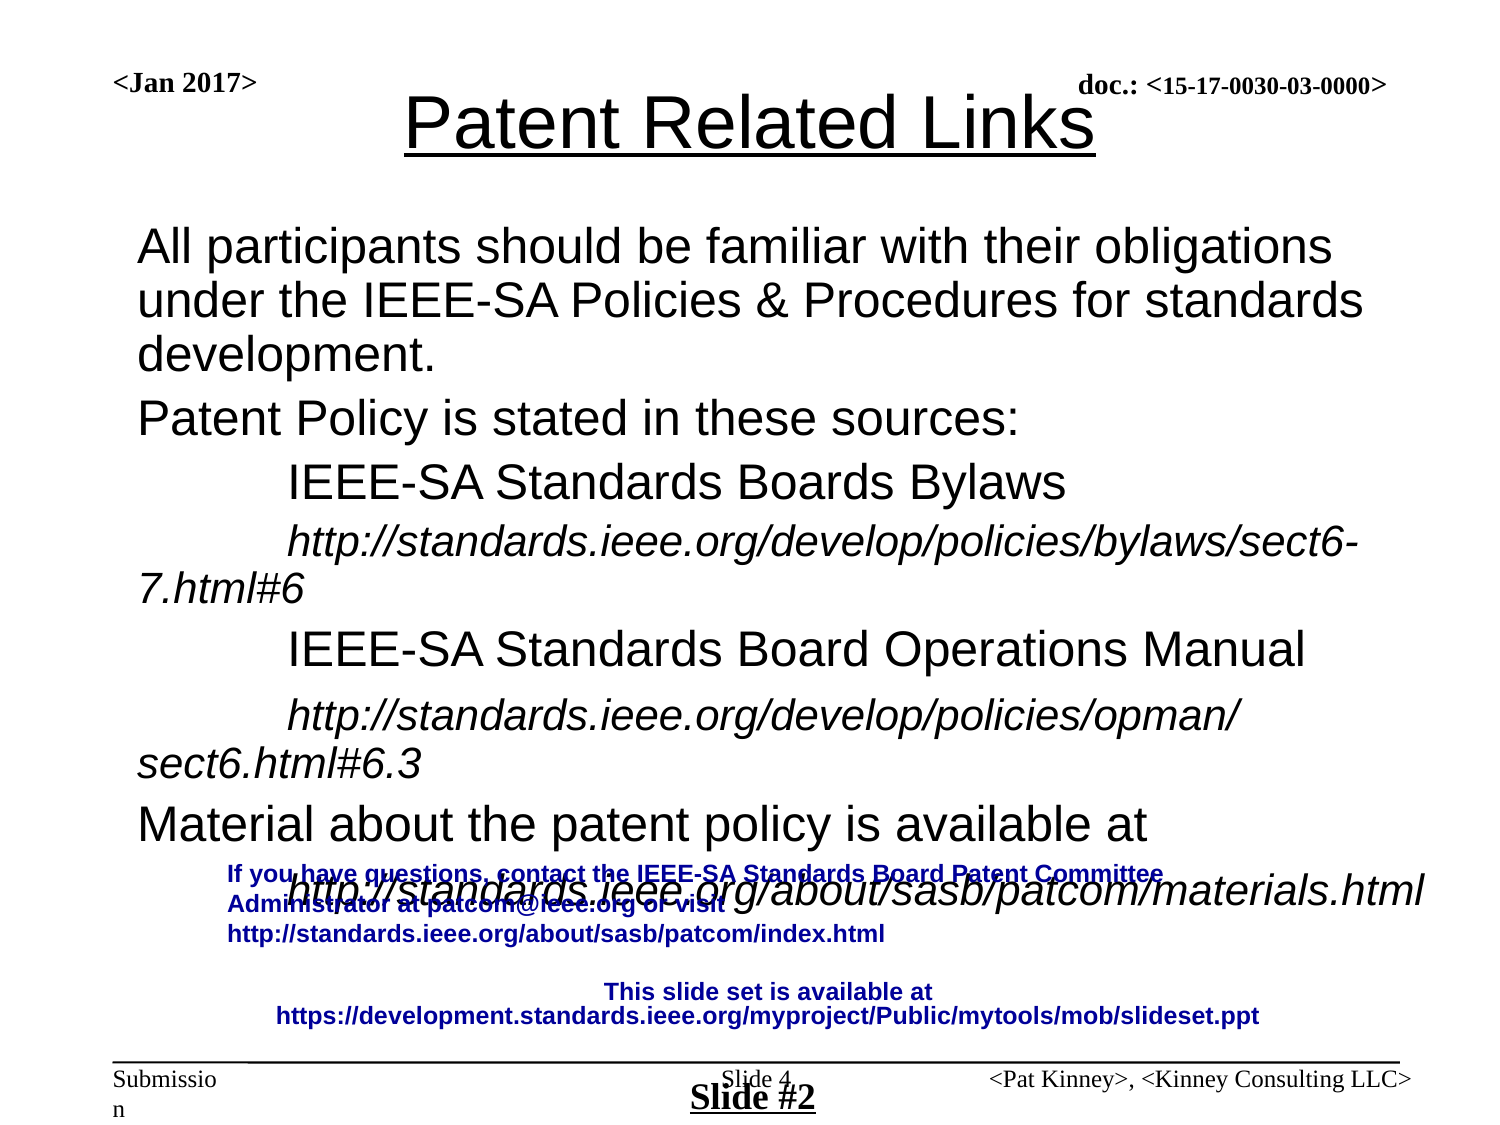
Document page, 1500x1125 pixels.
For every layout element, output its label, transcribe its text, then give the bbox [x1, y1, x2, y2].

footer <Pat Kinney>, <Kinney Consulting LLC> [899, 1061, 1413, 1093]
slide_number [112, 62, 376, 99]
text_box Slide #2 [675, 1064, 832, 1125]
title Patent Related Links [112, 24, 1388, 212]
text_box If you have questions, contact the IEEE-SA Standards Board Patent Committee Administrator at patcom@ieee.org or visit http://standards.ieee.org/about/sasb/patcom/index.html This slide set is available at https://development.standards.ieee.org/myproject/Public/mytools/mob/slideset.ppt [212, 849, 1325, 1037]
list All participants should be familiar with their obligations under the IEEE-SA Policies & Procedures for standards development. Patent Policy is stated in these sources: IEEE-SA Standards Boards Bylaws http://standards.ieee.org/develop/policies/bylaws/sect6-7.html#6 IEEE-SA Standards Board Operations Manual http://standards.ieee.org/develop/policies/opman/sect6.html#6.3 Material about the patent policy is available at http://standards.ieee.org/about/sasb/patcom/materials.html [0, 212, 1475, 850]
slide_number Slide 4 [712, 1061, 800, 1093]
